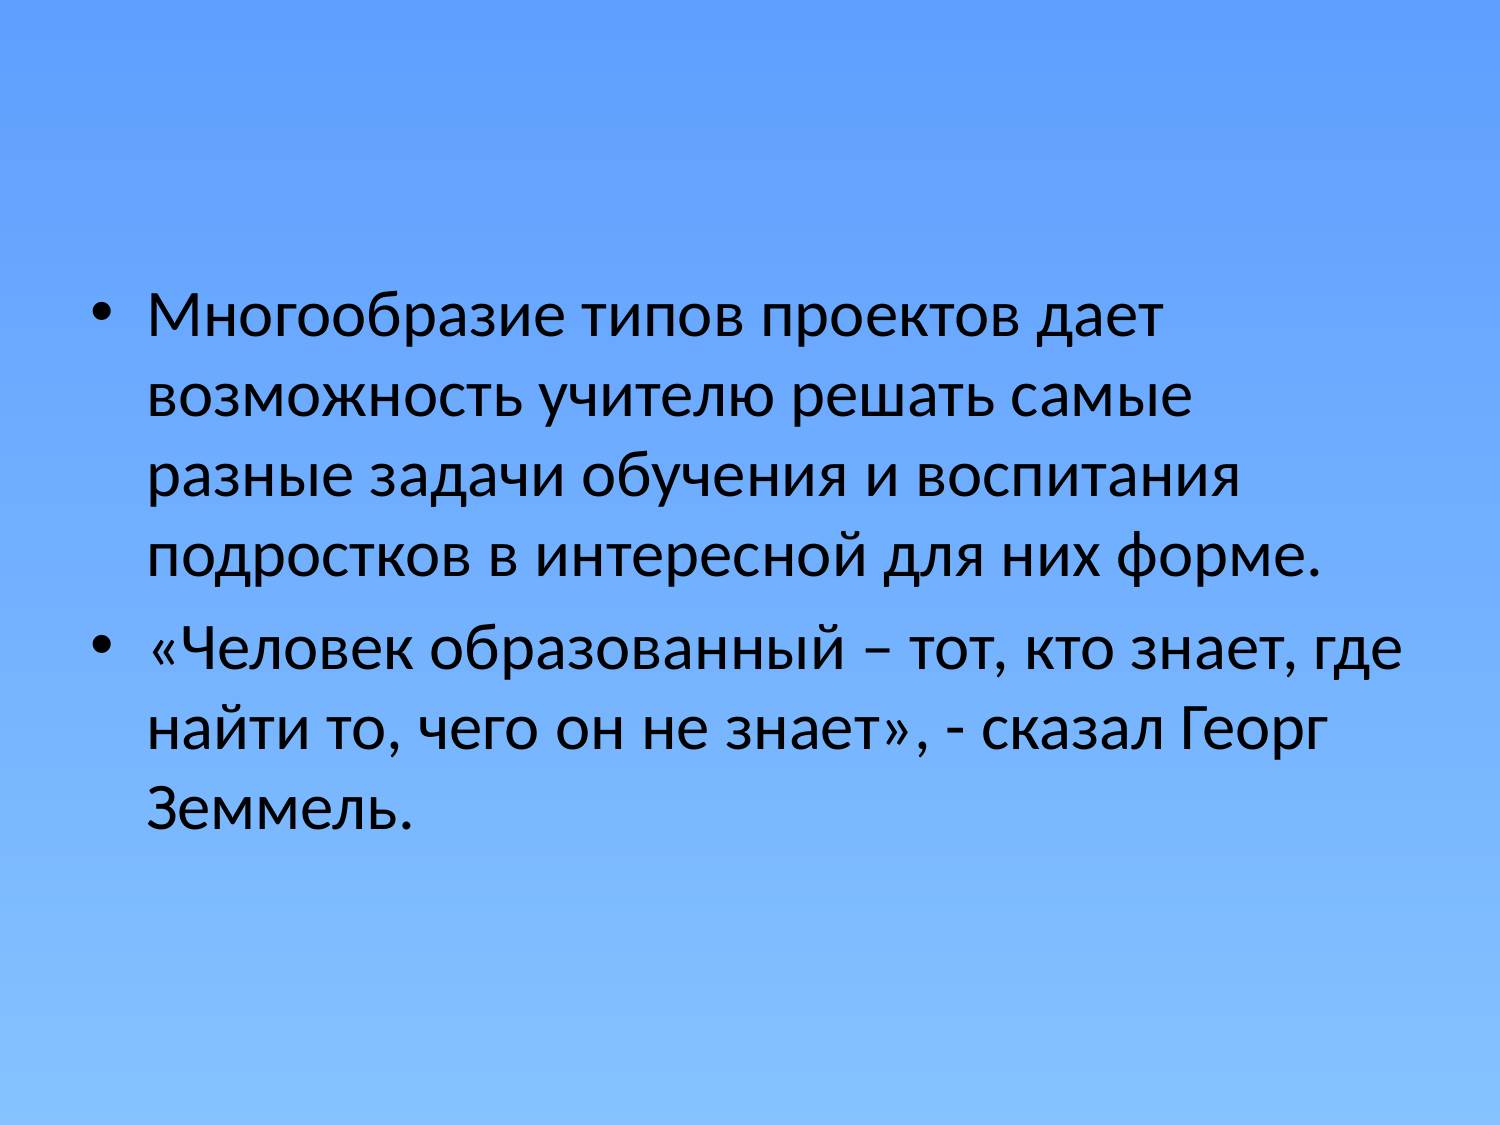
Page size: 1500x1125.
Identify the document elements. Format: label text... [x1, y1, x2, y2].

list Многообразие типов проектов дает возможность учителю решать самые разные задачи обучения и воспитания подростков в интересной для них форме. «Человек образованный – тот, кто знает, где найти то, чего он не знает», - сказал Георг Земмель. [75, 262, 1425, 1005]
